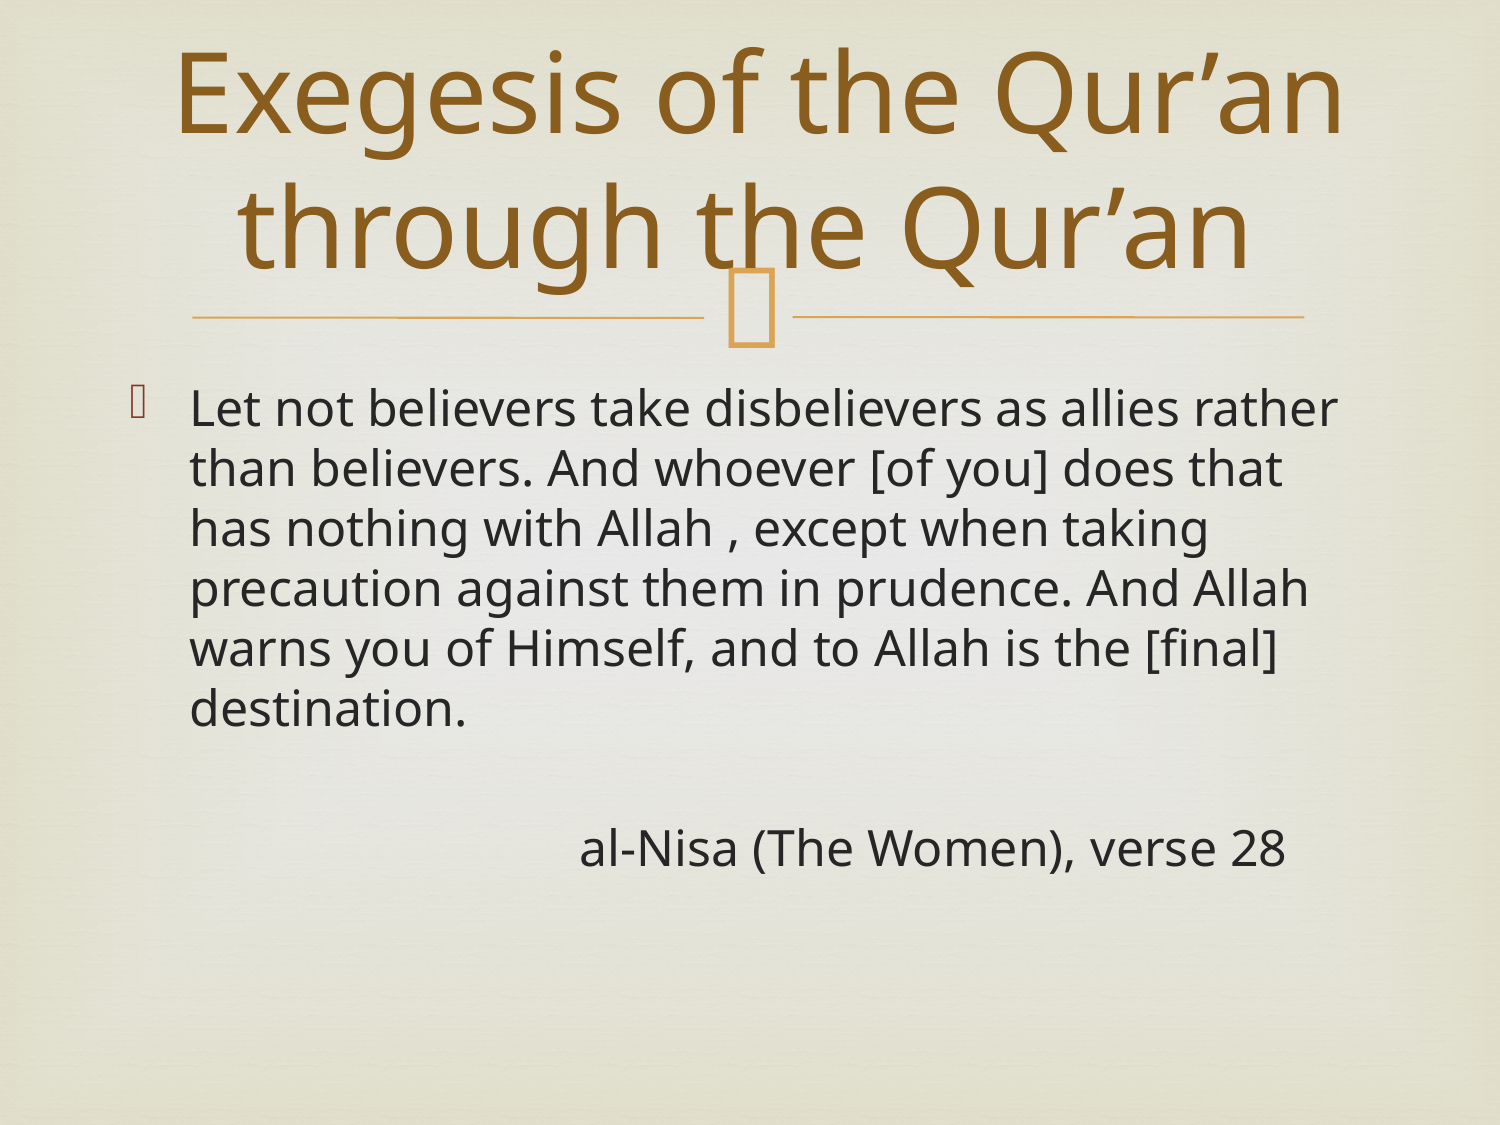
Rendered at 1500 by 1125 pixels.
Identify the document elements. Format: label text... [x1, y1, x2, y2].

list Let not believers take disbelievers as allies rather than believers. And whoever [of you] does that has nothing with Allah , except when taking precaution against them in prudence. And Allah warns you of Himself, and to Allah is the [final] destination. al-Nisa (The Women), verse 28 [114, 368, 1386, 1005]
title Exegesis of the Qur’an through the Qur’an [123, 137, 1397, 311]
